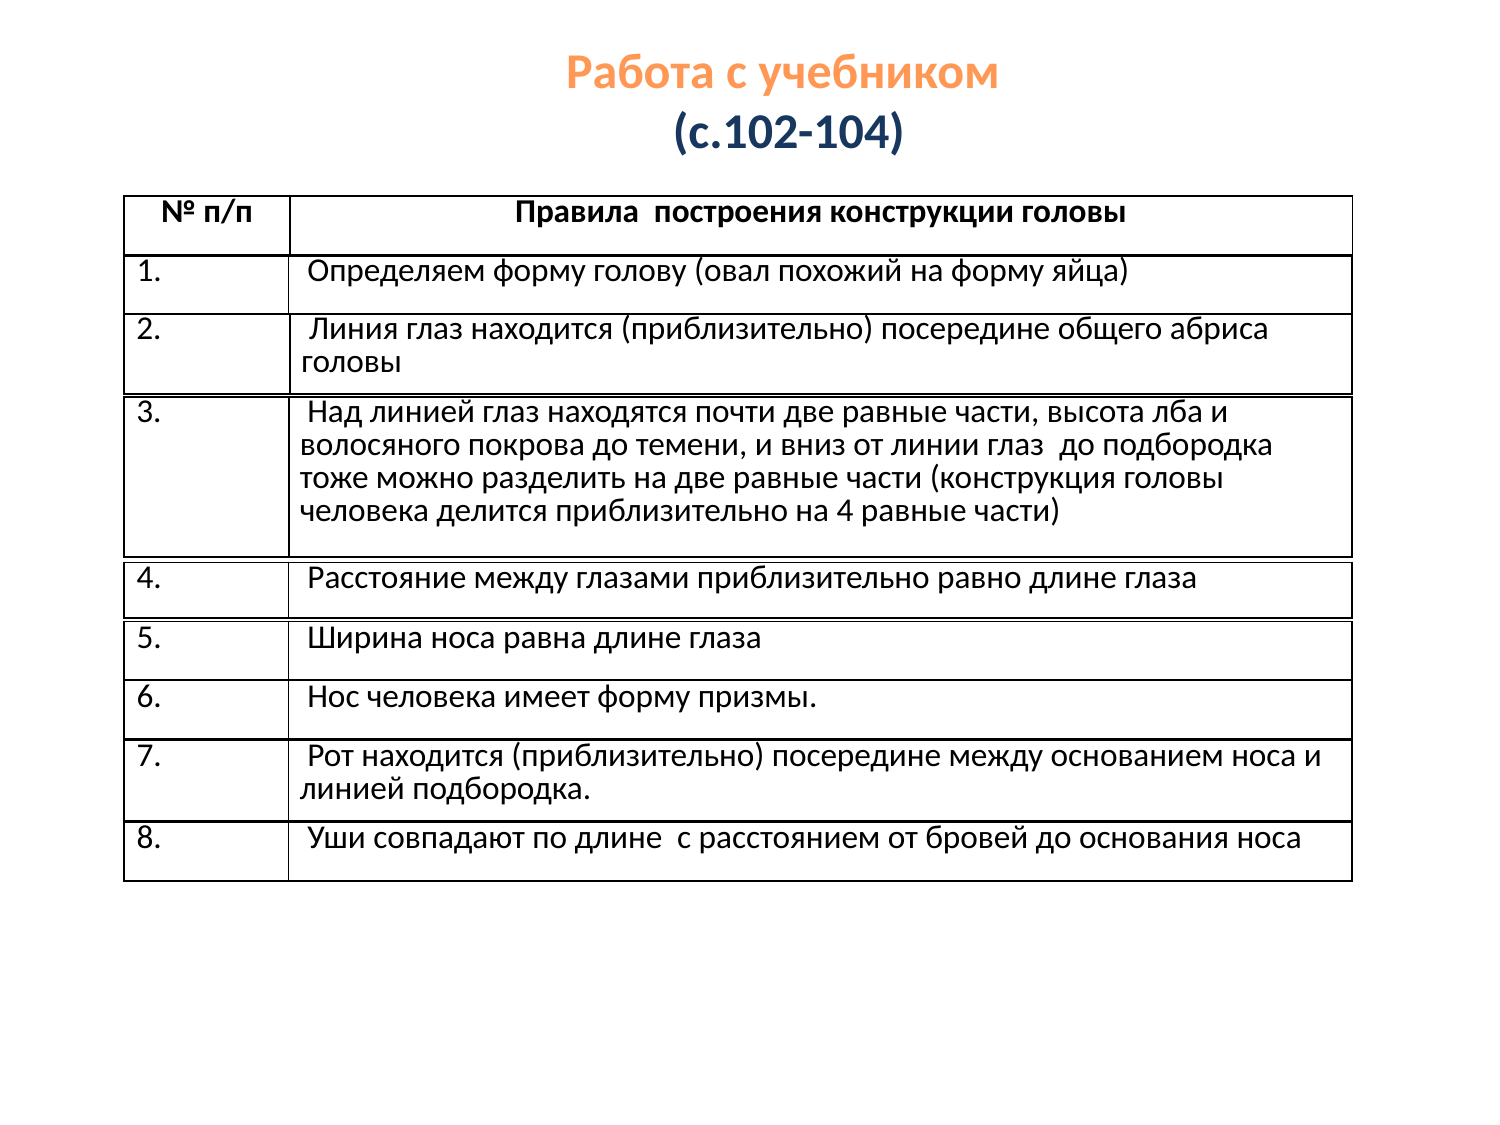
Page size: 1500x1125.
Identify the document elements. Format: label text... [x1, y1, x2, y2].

table_header 7. [125, 741, 288, 820]
text_box Работа с учебником (с.102-104) [550, 30, 1027, 166]
table_header № п/п [125, 197, 289, 254]
table_header Уши совпадают по длине с расстоянием от бровей до основания носа [289, 823, 1351, 880]
table_header Рот находится (приблизительно) посередине между основанием носа и линией подбородка. [289, 741, 1351, 820]
table_header Над линией глаз находятся почти две равные части, высота лба и волосяного покрова до темени, и вниз от линии глаз до подбородка тоже можно разделить на две равные части (конструкция головы человека делится приблизительно на 4 равные части) [290, 398, 1351, 556]
table_header 6. [125, 681, 288, 738]
table_header 8. [125, 823, 288, 880]
table_header 3. [125, 398, 288, 556]
table_header Определяем форму голову (овал похожий на форму яйца) [289, 256, 1351, 313]
table_header 5. [125, 622, 288, 679]
table_header Ширина носа равна длине глаза [289, 622, 1351, 679]
table_header 4. [125, 563, 288, 617]
table_header 2. [125, 315, 289, 393]
table_header Нос человека имеет форму призмы. [289, 681, 1351, 738]
table_header 1. [125, 256, 288, 313]
table_header Линия глаз находится (приблизительно) посередине общего абриса головы [291, 315, 1351, 393]
table_header Расстояние между глазами приблизительно равно длине глаза [289, 563, 1351, 617]
table_header Правила построения конструкции головы [291, 197, 1352, 254]
